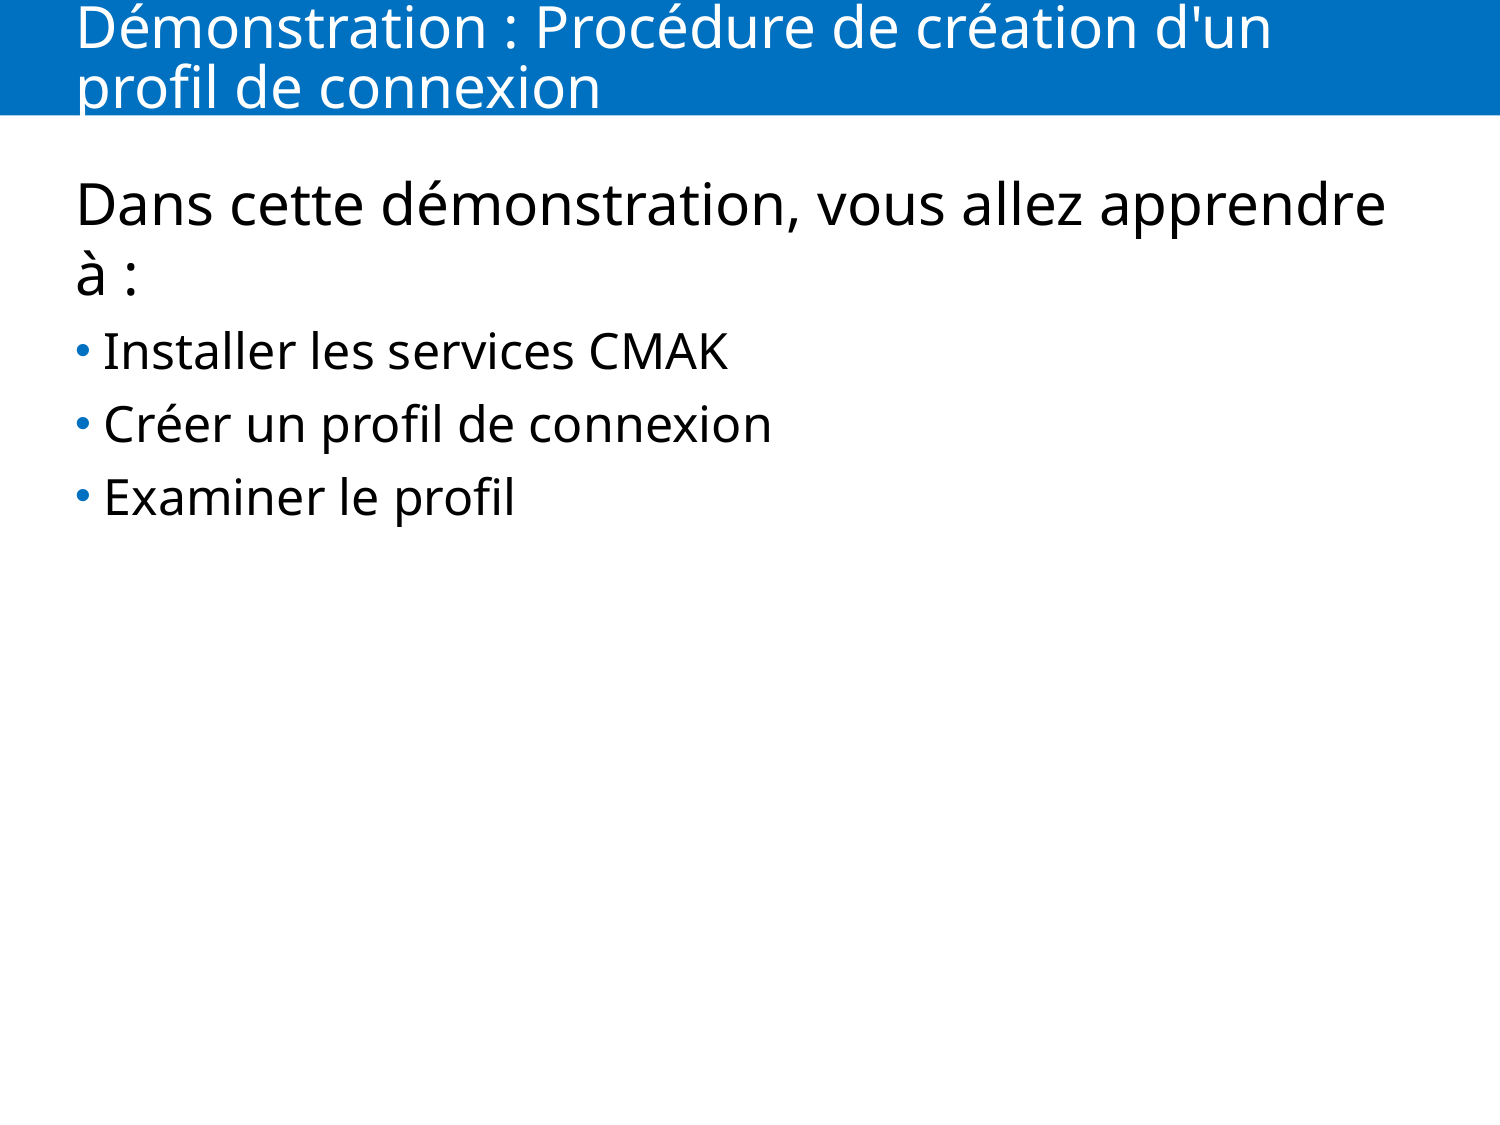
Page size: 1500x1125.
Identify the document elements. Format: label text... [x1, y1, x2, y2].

title Démonstration : Procédure de création d'un profil de connexion [75, 0, 1351, 122]
text_box Dans cette démonstration, vous allez apprendre à : Installer les services CMAK Créer un profil de connexion Examiner le profil [75, 167, 1408, 1012]
